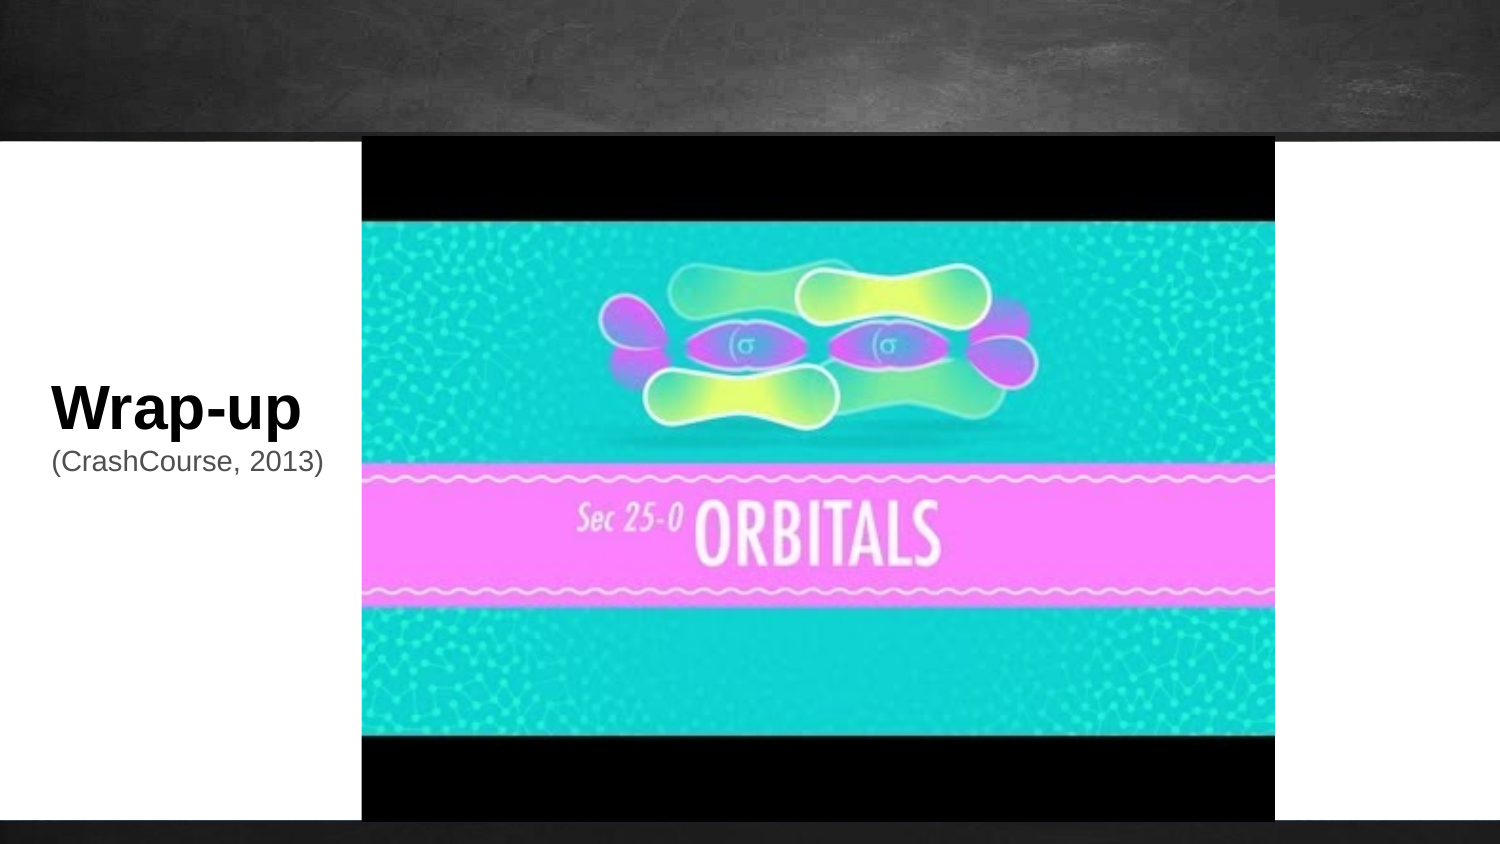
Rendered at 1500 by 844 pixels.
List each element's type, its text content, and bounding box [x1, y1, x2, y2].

text_box [361, 136, 1275, 822]
text_box Wrap-up (CrashCourse, 2013) [36, 175, 529, 668]
picture [0, 0, 1500, 844]
